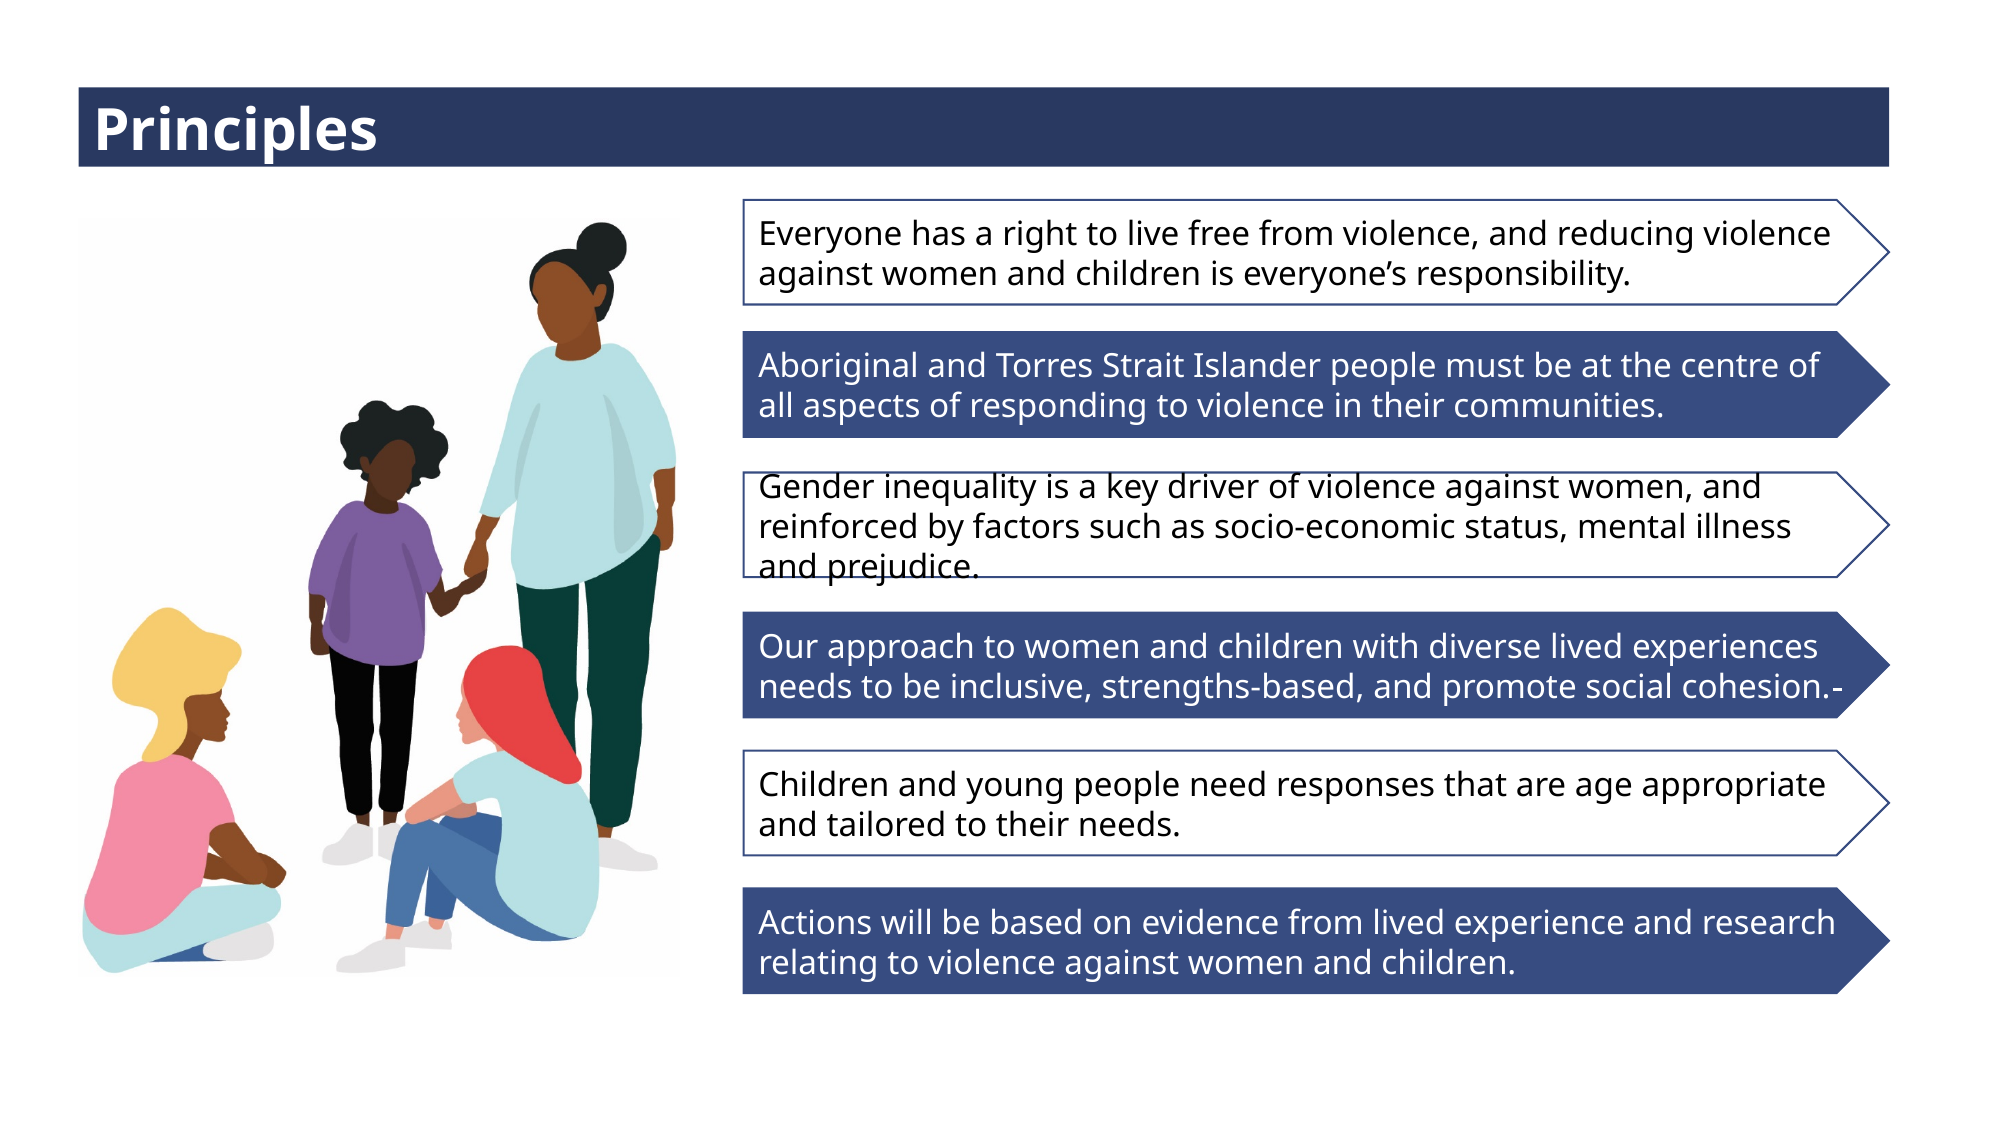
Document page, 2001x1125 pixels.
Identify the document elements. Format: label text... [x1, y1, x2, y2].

text_box Principles [78, 86, 1890, 168]
text_box Gender inequality is a key driver of violence against women, and reinforced by factors such as socio-economic status, mental illness and prejudice. [742, 471, 1891, 579]
text_box Actions will be based on evidence from lived experience and research relating to violence against women and children. [742, 887, 1891, 995]
text_box Children and young people need responses that are age appropriate and tailored to their needs. [742, 749, 1891, 857]
text_box Everyone has a right to live free from violence, and reducing violence against women and children is everyone’s responsibility. [742, 198, 1891, 306]
text_box Aboriginal and Torres Strait Islander people must be at the centre of all aspects of responding to violence in their communities. [742, 331, 1891, 438]
text_box Our approach to women and children with diverse lived experiences needs to be inclusive, strengths-based, and promote social cohesion. [742, 611, 1891, 719]
picture [78, 218, 680, 977]
